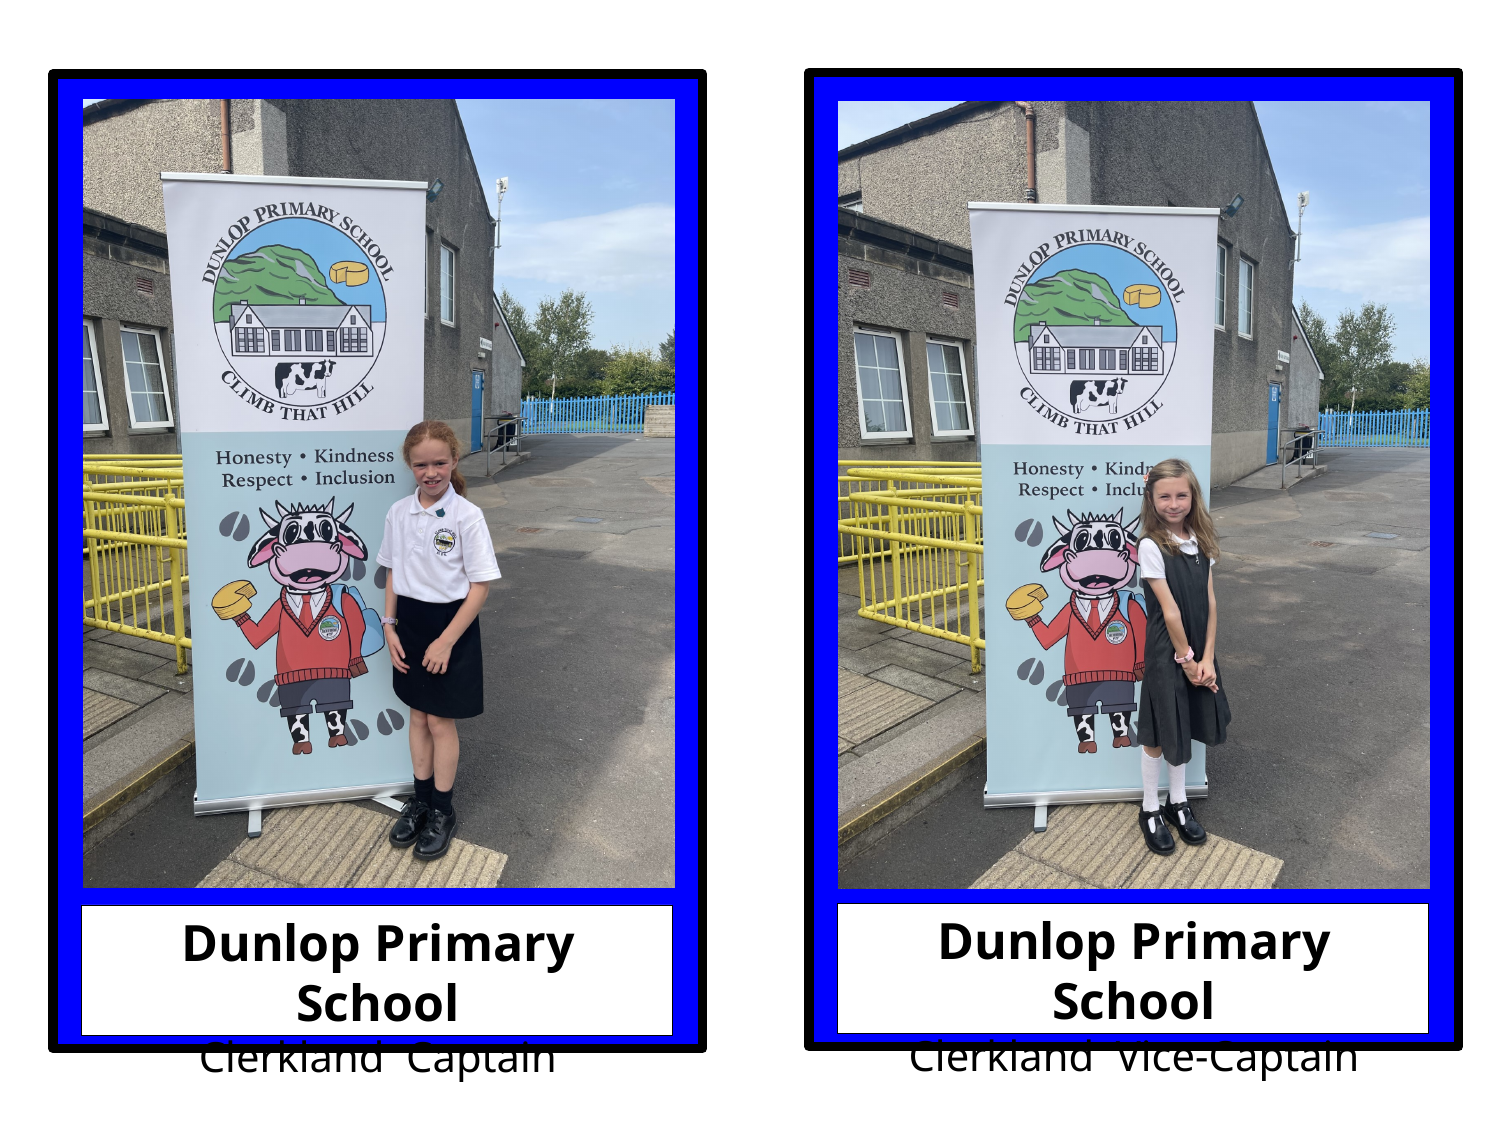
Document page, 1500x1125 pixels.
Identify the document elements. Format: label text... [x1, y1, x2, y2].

text_box Dunlop Primary School Clerkland Vice-Captain [848, 902, 1420, 1087]
text_box [664, 903, 674, 1037]
text_box [807, 70, 1461, 1049]
text_box Dunlop Primary School Clerkland Captain [92, 903, 664, 1089]
text_box [51, 72, 705, 1051]
text_box [79, 903, 92, 1037]
picture [838, 101, 1430, 889]
picture [83, 99, 675, 888]
text_box [835, 901, 1430, 1035]
